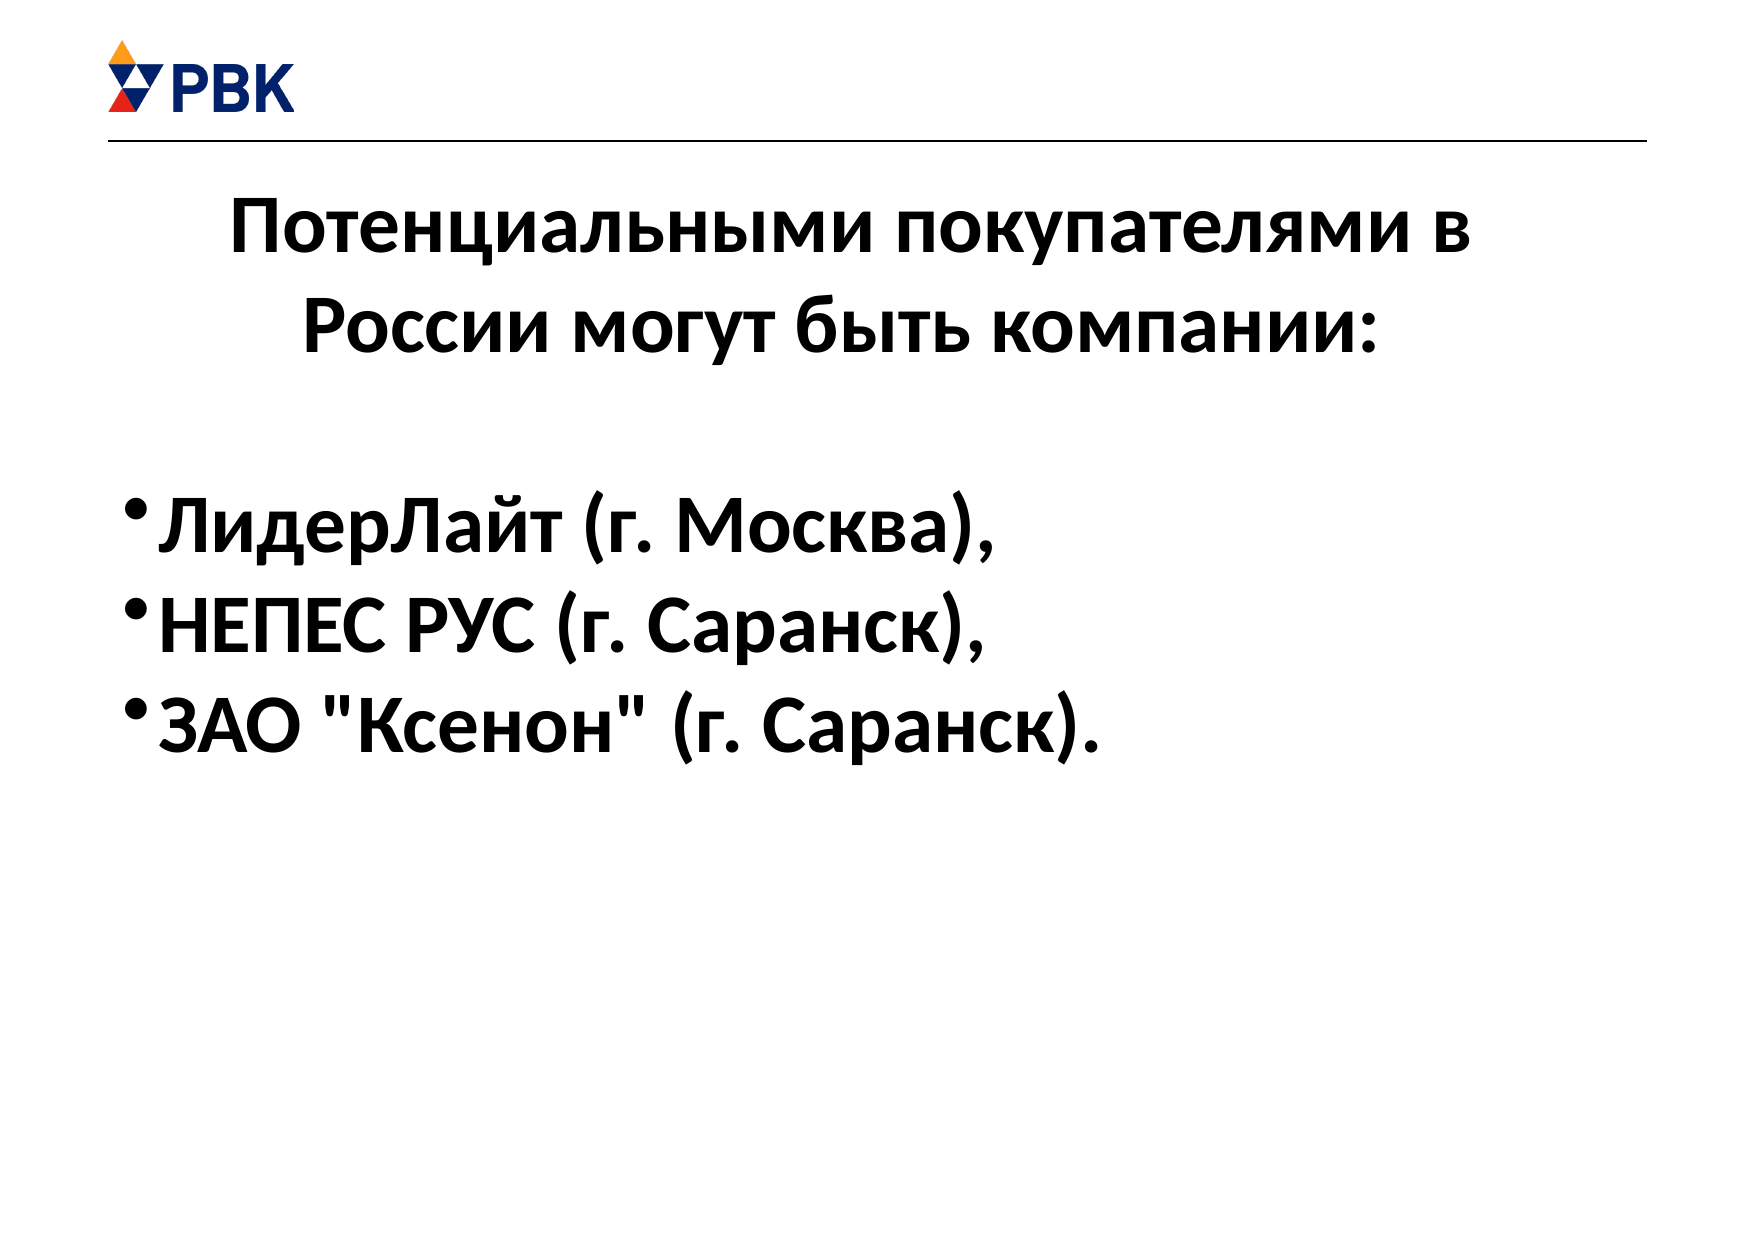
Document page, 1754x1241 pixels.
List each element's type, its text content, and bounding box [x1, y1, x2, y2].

text_box Потенциальными покупателями в России могут быть компании: ЛидерЛайт (г. Москва), НЕПЕС РУС (г. Саранск), ЗАО "Ксенон" (г. Саранск). [107, 161, 1596, 777]
